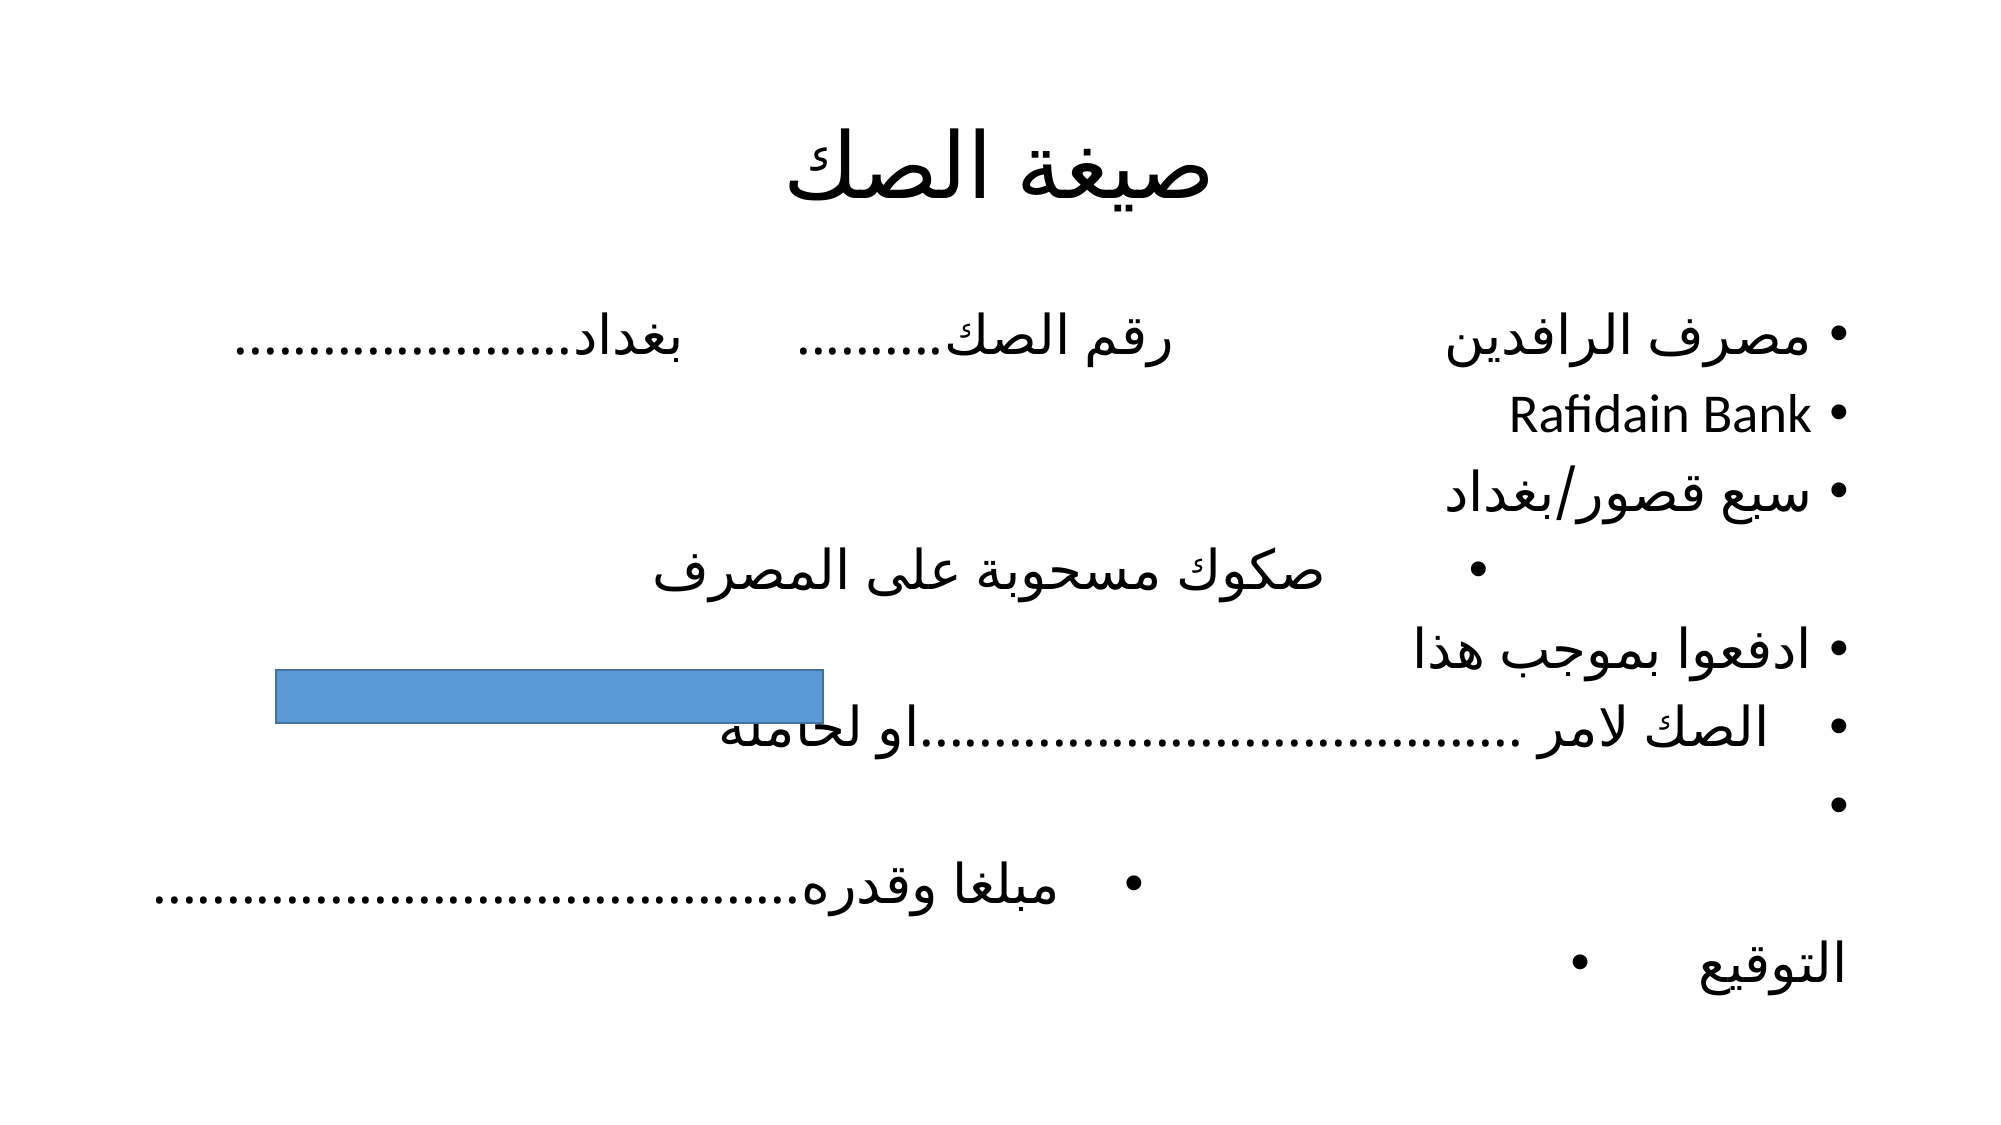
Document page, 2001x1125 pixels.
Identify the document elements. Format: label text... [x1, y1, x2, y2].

title صيغة الصك [137, 59, 1863, 278]
list مصرف الرافدين رقم الصك.......... بغداد....................... Rafidain Bank سبع قصور/بغداد صكوك مسحوبة على المصرف ادفعوا بموجب هذا الصك لامر .........................................او لحامله مبلغا وقدره............................................ التوقيع [137, 299, 1863, 1014]
text_box [275, 669, 824, 724]
